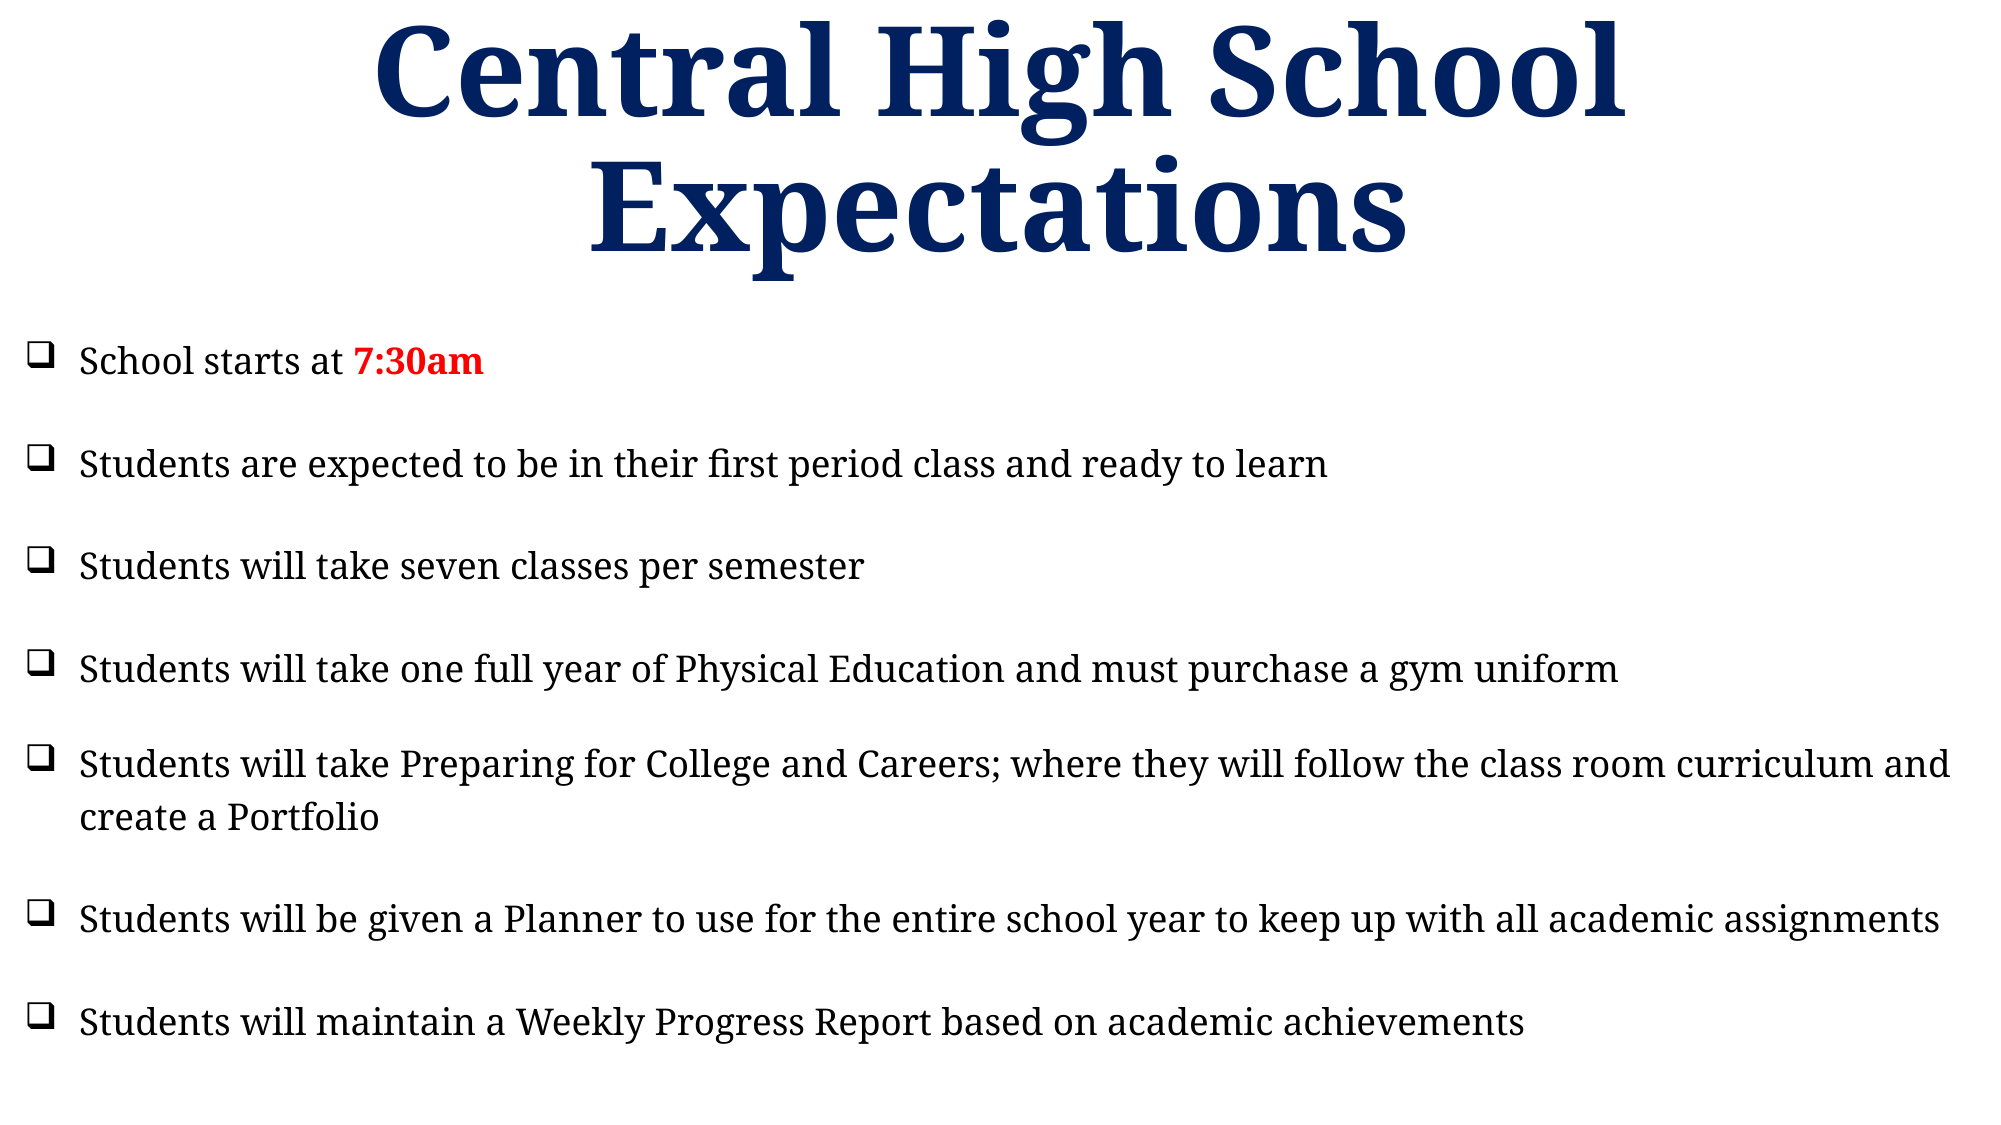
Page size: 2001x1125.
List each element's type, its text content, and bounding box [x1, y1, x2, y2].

subtitle School starts at 7:30am Students are expected to be in their first period class and ready to learn Students will take seven classes per semester Students will take one full year of Physical Education and must purchase a gym uniform Students will take Preparing for College and Careers; where they will follow the class room curriculum and create a Portfolio Students will be given a Planner to use for the entire school year to keep up with all academic assignments Students will maintain a Weekly Progress Report based on academic achievements [9, 286, 1990, 1099]
title Central High School Expectations [249, 78, 1750, 286]
